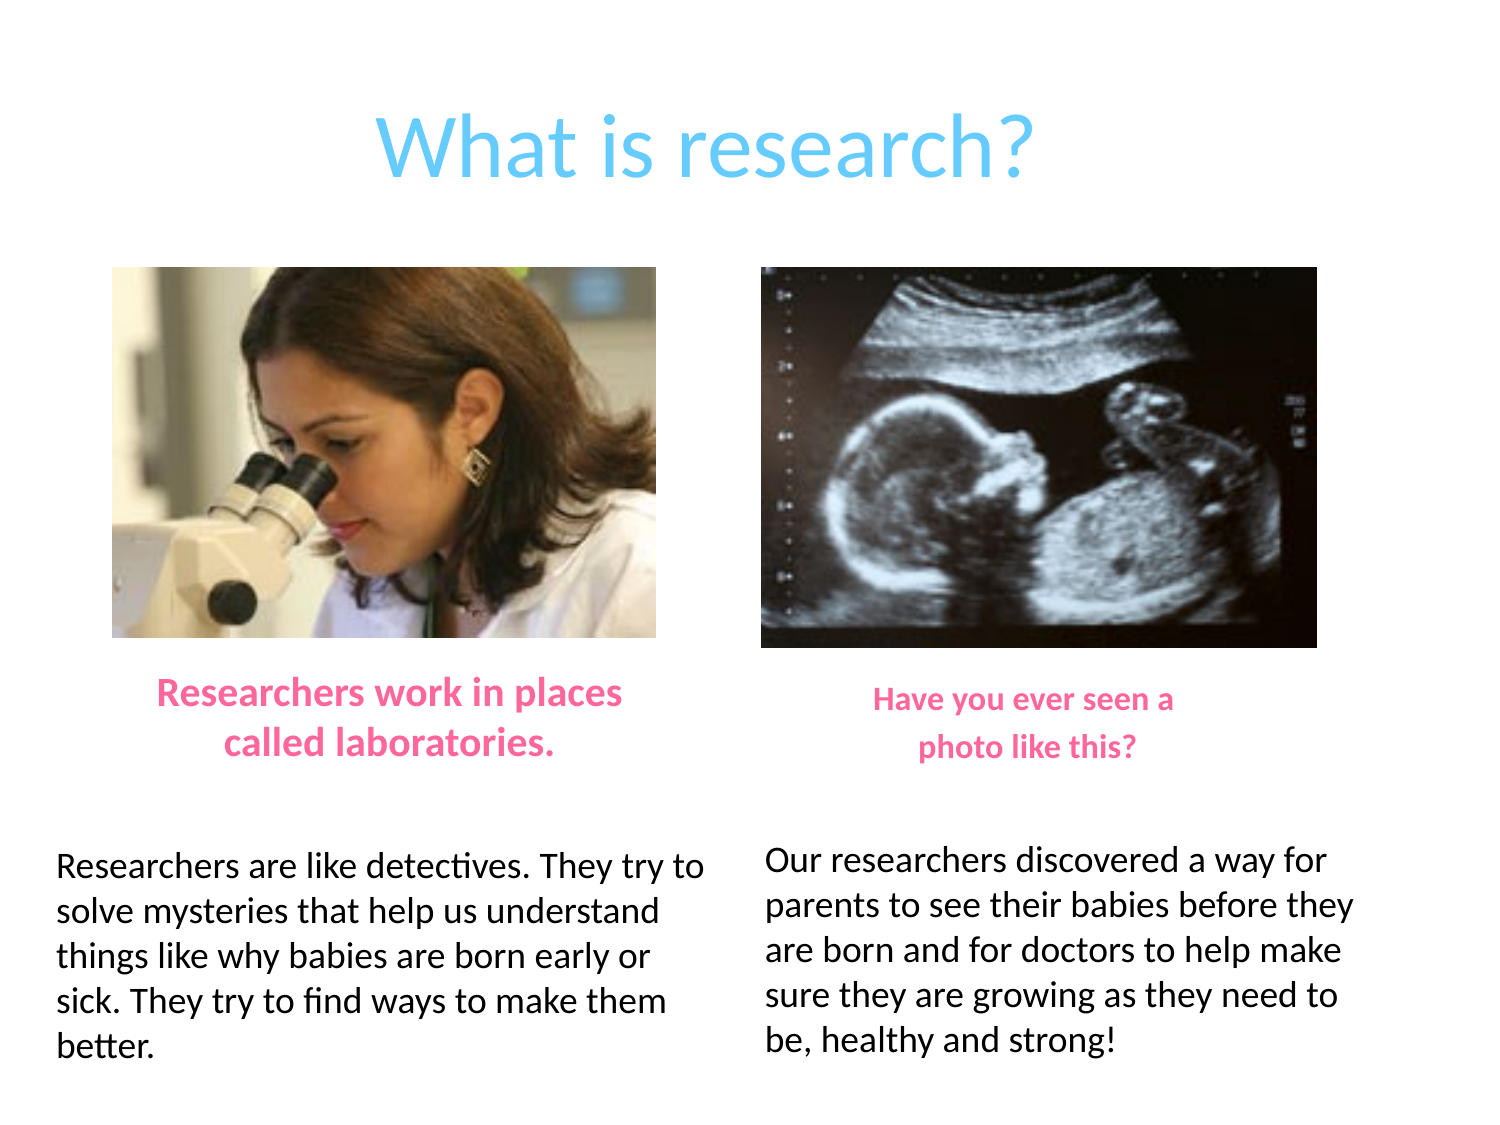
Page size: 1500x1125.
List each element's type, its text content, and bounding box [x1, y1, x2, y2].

subtitle Have you ever seen a photo like this? [726, 668, 1329, 774]
text_box Our researchers discovered a way for parents to see their babies before they are born and for doctors to help make sure they are growing as they need to be, healthy and strong! [750, 828, 1400, 1068]
picture [111, 266, 656, 638]
text_box Researchers work in places called laboratories. [112, 656, 668, 772]
text_box What is research? [360, 78, 1105, 203]
text_box Researchers are like detectives. They try to solve mysteries that help us understand things like why babies are born early or sick. They try to find ways to make them better. [41, 834, 733, 1074]
picture [761, 266, 1318, 648]
